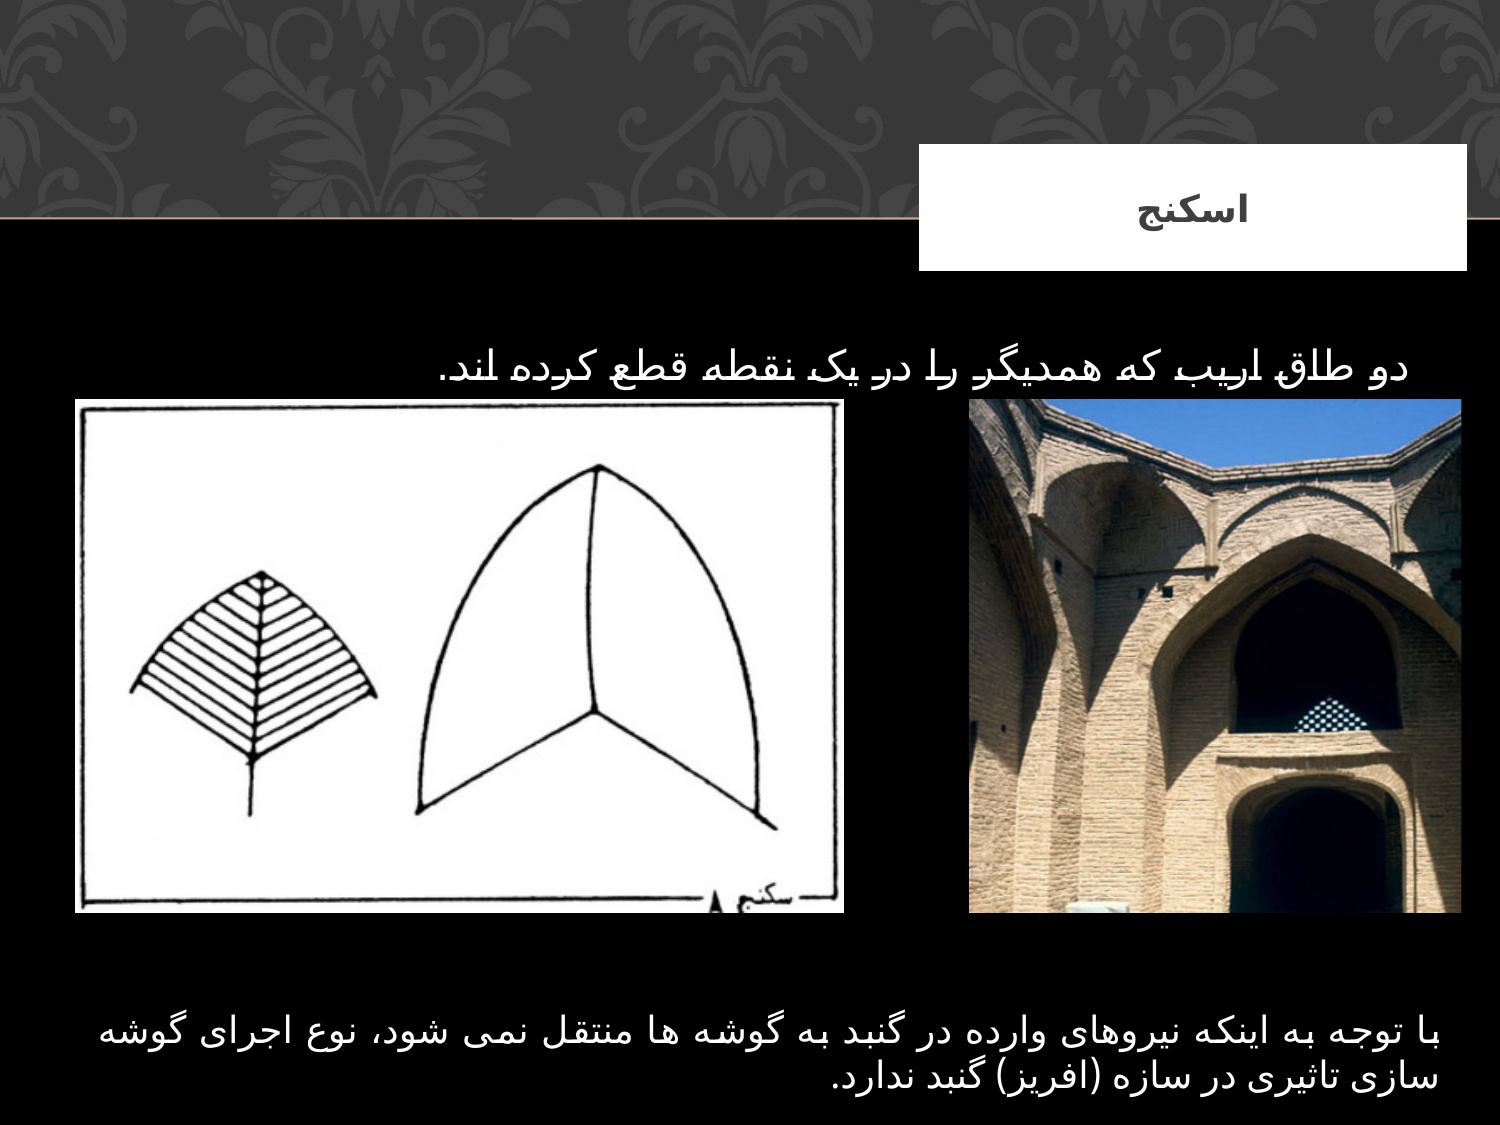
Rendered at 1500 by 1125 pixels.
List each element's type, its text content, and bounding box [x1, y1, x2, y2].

title اسکنج [919, 144, 1467, 271]
picture [74, 399, 844, 913]
list دو طاق اریب که همدیگر را در یک نقطه قطع کرده اند. [75, 331, 1425, 1000]
picture [968, 399, 1462, 913]
text_box با توجه به اینکه نیروهای وارده در گنبد به گوشه ها منتقل نمی شود، نوع اجرای گوشه سازی تاثیری در سازه (افریز) گنبد ندارد. [80, 998, 1456, 1104]
